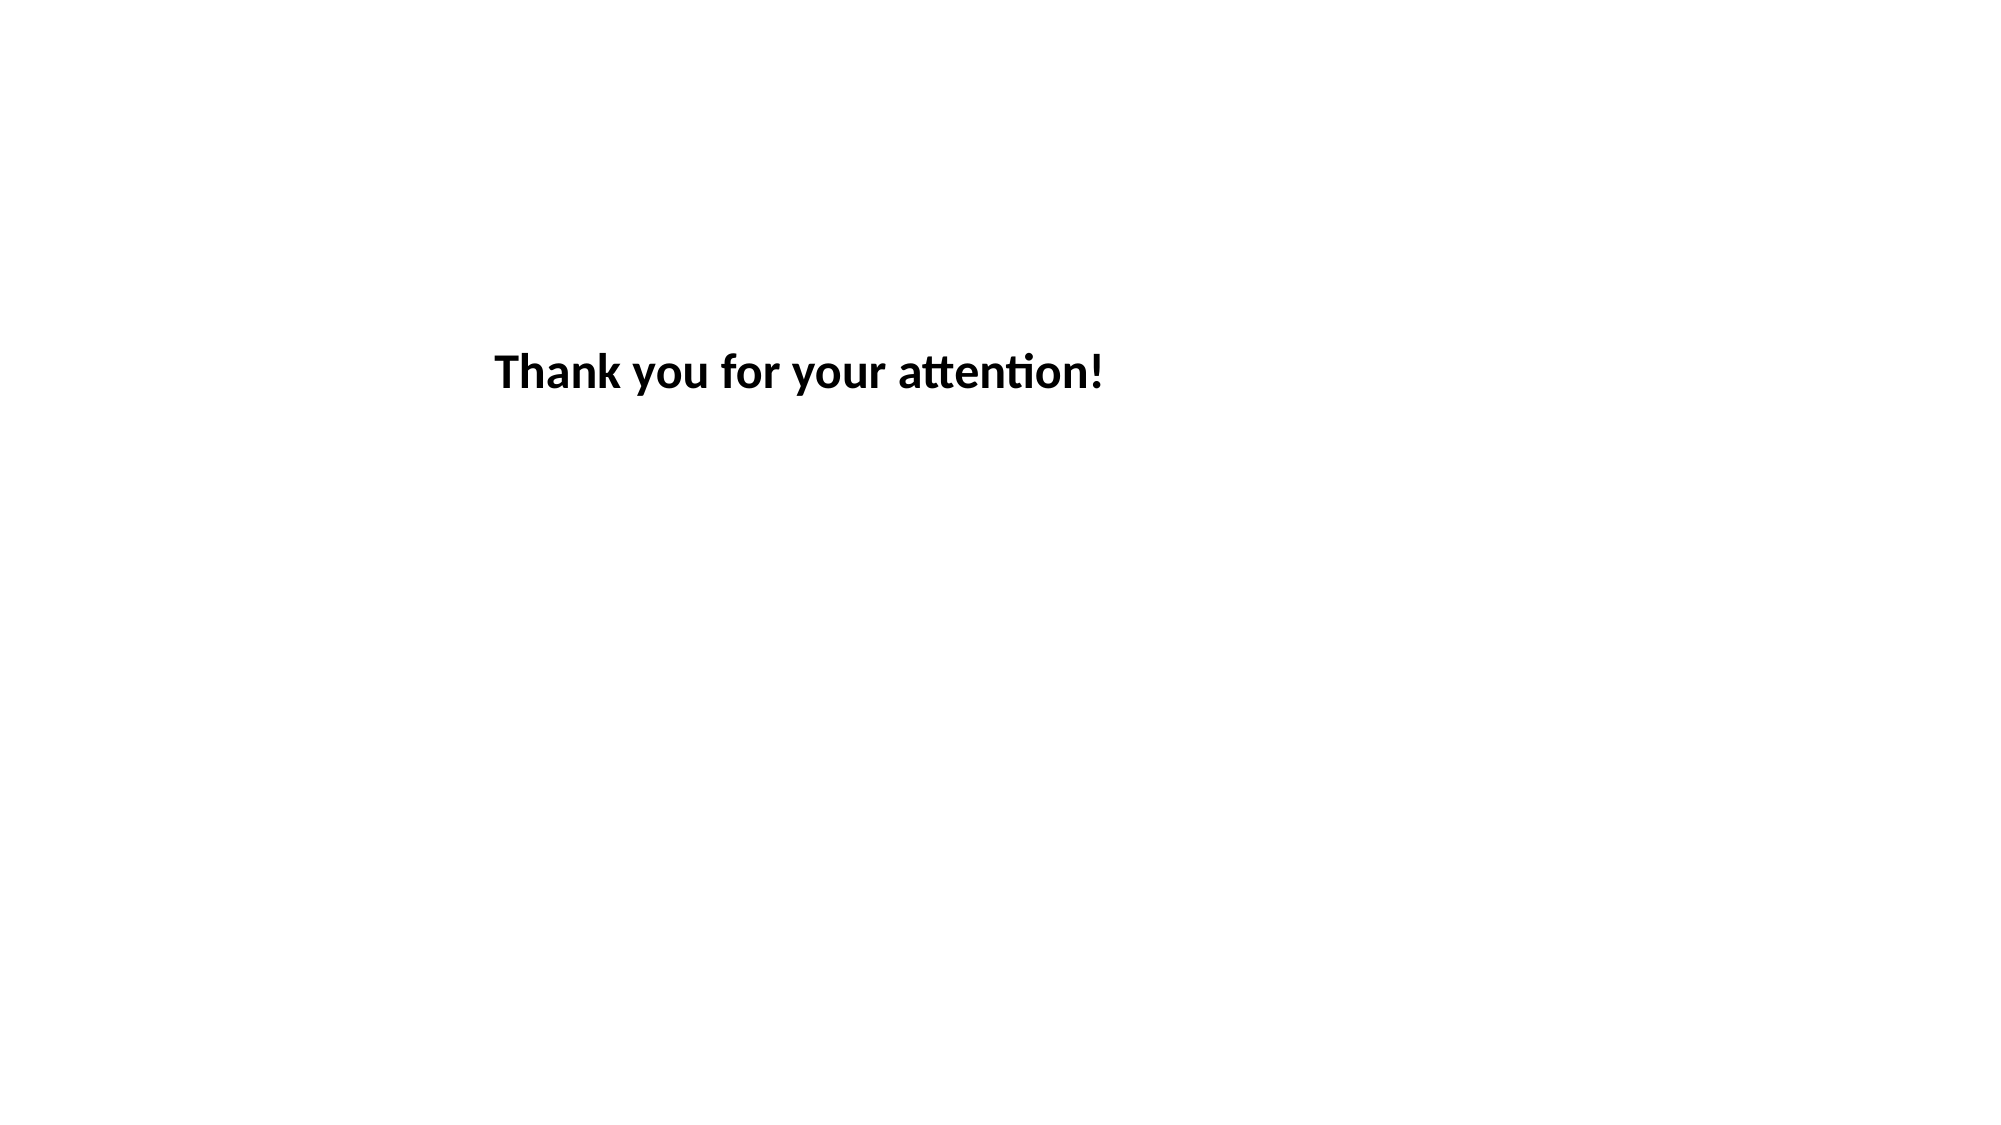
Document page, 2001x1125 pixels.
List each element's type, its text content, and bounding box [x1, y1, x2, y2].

title Thank you for your attention! [479, 237, 1521, 454]
